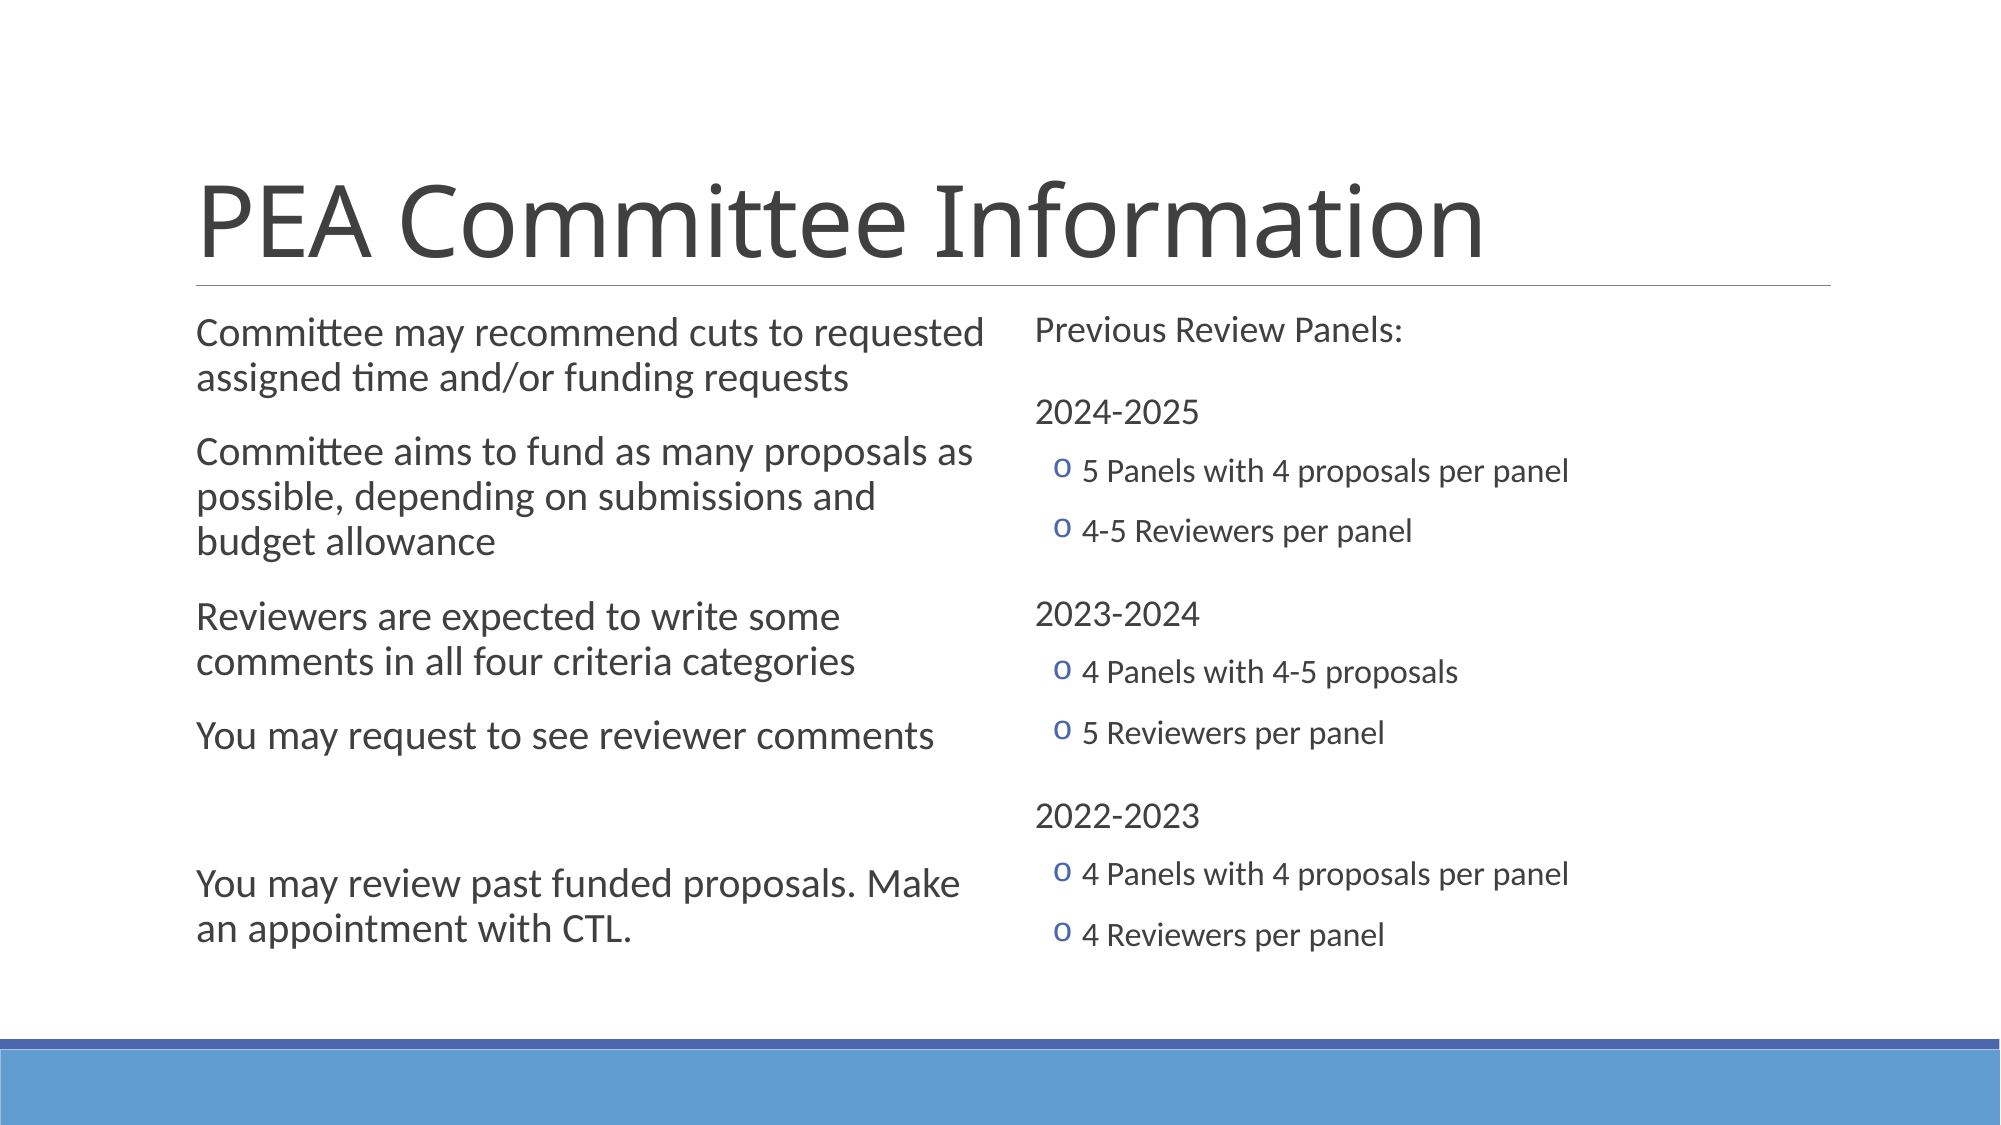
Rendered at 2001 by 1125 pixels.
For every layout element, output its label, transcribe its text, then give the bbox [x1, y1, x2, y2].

title PEA Committee Information [180, 47, 1830, 285]
list Committee may recommend cuts to requested assigned time and/or funding requests Committee aims to fund as many proposals as possible, depending on submissions and budget allowance Reviewers are expected to write some comments in all four criteria categories You may request to see reviewer comments You may review past funded proposals. Make an appointment with CTL. [180, 302, 990, 963]
list Previous Review Panels: 2024-2025 5 Panels with 4 proposals per panel 4-5 Reviewers per panel 2023-2024 4 Panels with 4-5 proposals 5 Reviewers per panel 2022-2023 4 Panels with 4 proposals per panel 4 Reviewers per panel [1020, 302, 1830, 963]
